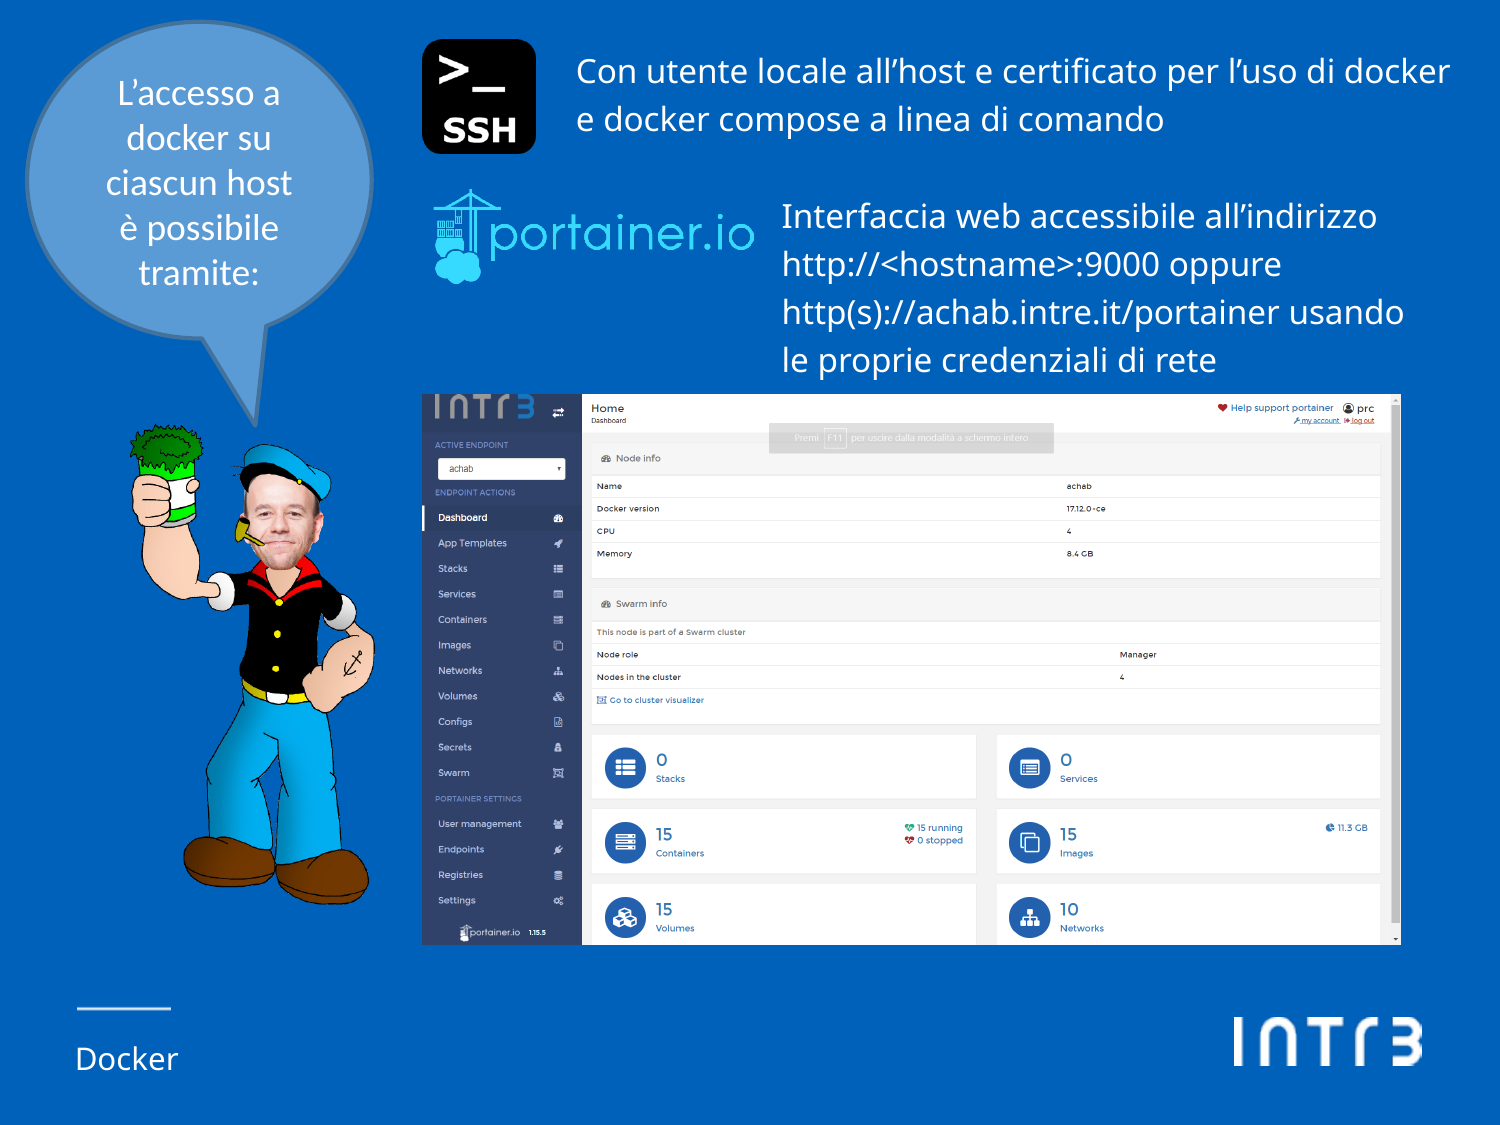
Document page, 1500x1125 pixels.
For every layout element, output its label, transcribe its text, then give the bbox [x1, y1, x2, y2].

text_box Con utente locale all’host e certificato per l’uso di docker e docker compose a linea di comando [561, 34, 1477, 189]
picture [0, 0, 1500, 1125]
text_box Interfaccia web accessibile all’indirizzo http://<hostname>:9000 oppure http(s)://achab.intre.it/portainer usando le proprie credenziali di rete [766, 179, 1453, 381]
text_box Docker [60, 1031, 1241, 1117]
text_box L’accesso a docker su ciascun host è possibile tramite: [24, 19, 374, 333]
